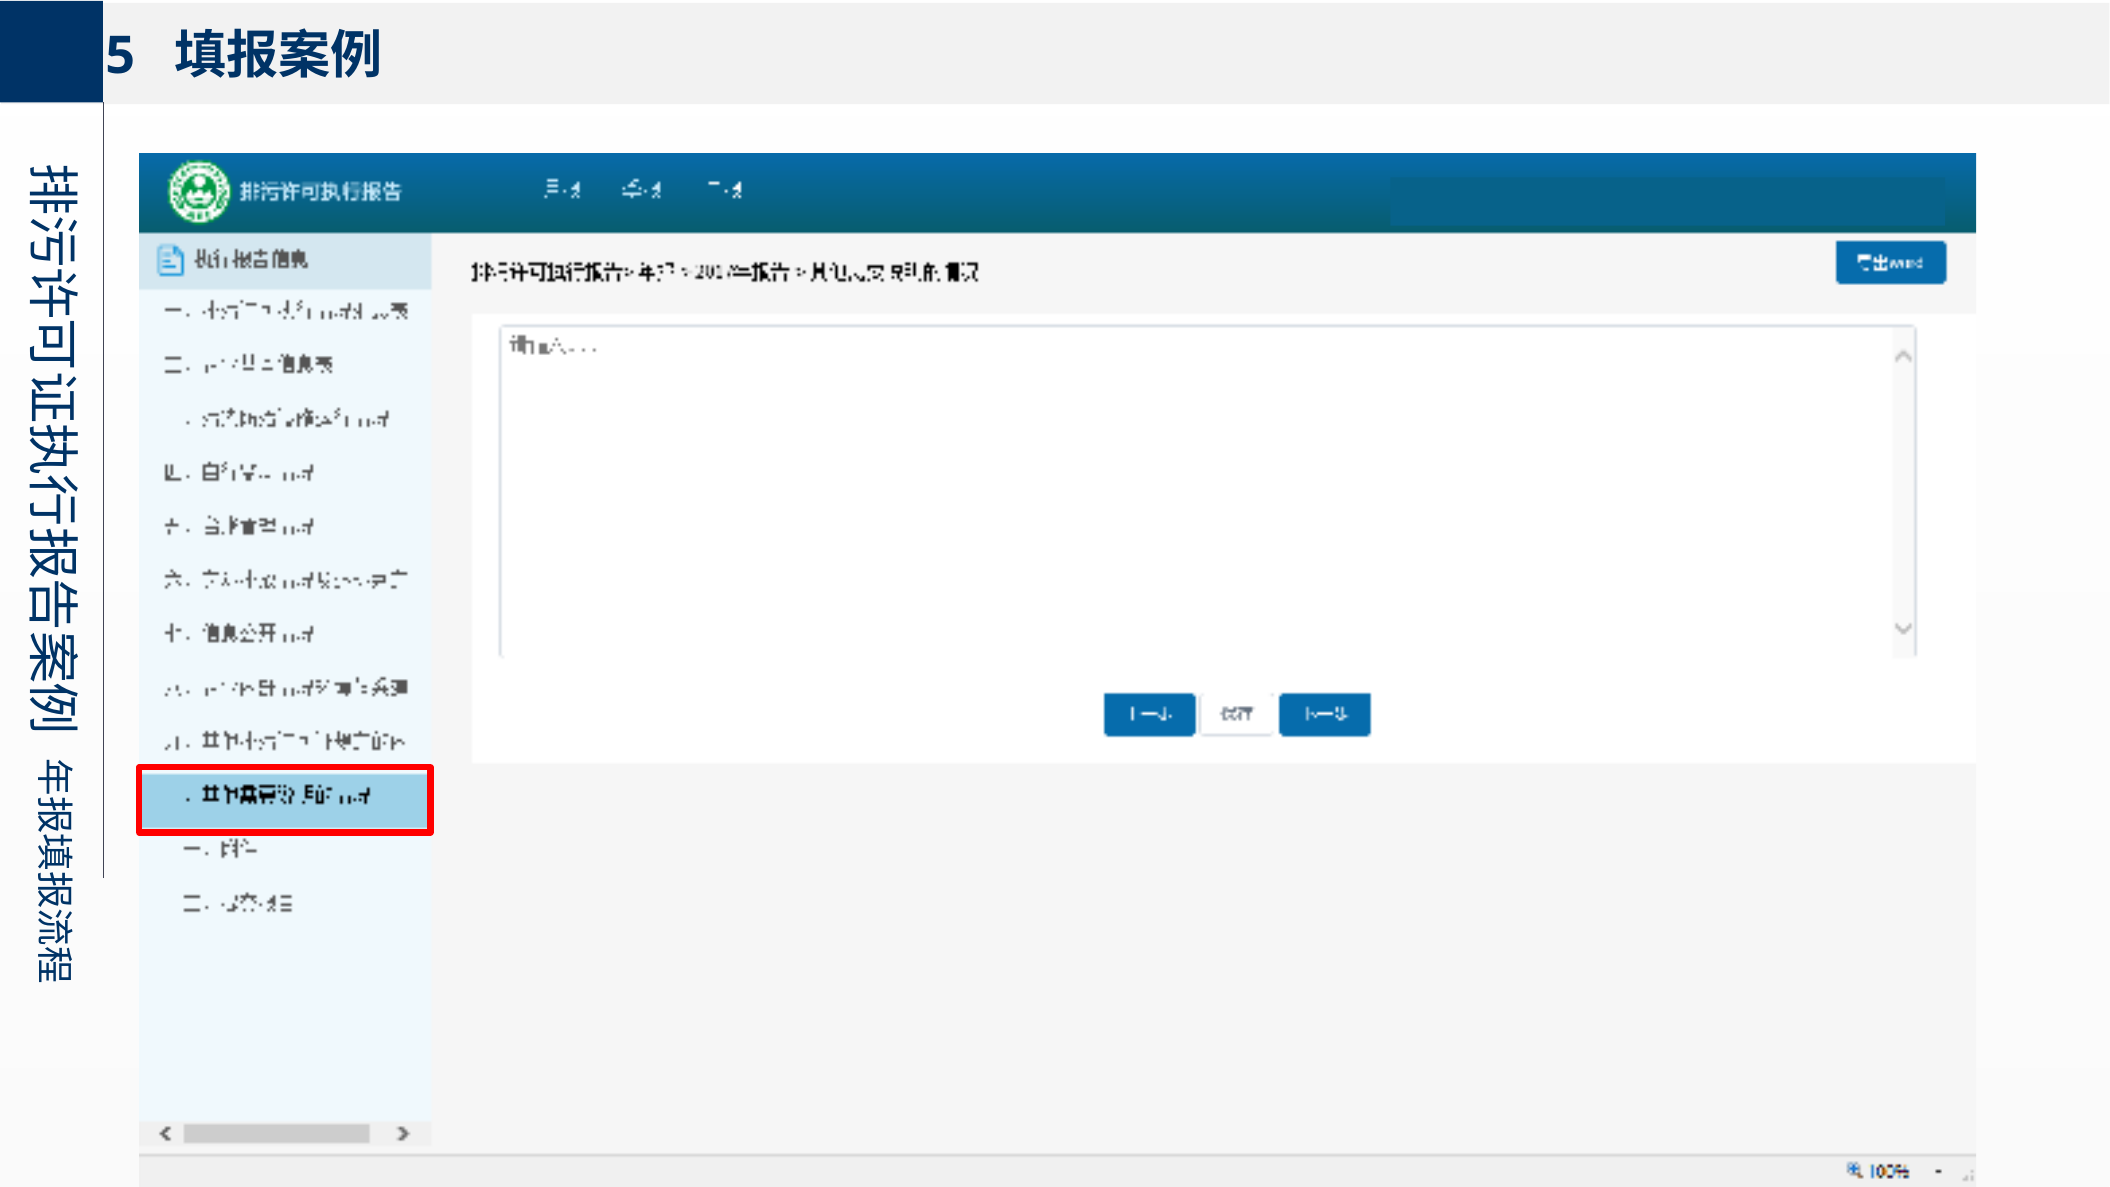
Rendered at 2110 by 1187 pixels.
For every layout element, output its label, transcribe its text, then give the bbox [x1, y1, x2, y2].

text_box [139, 153, 1977, 1187]
text_box 年报填报流程 [10, 744, 86, 987]
text_box [1390, 177, 1946, 226]
text_box [139, 767, 431, 833]
